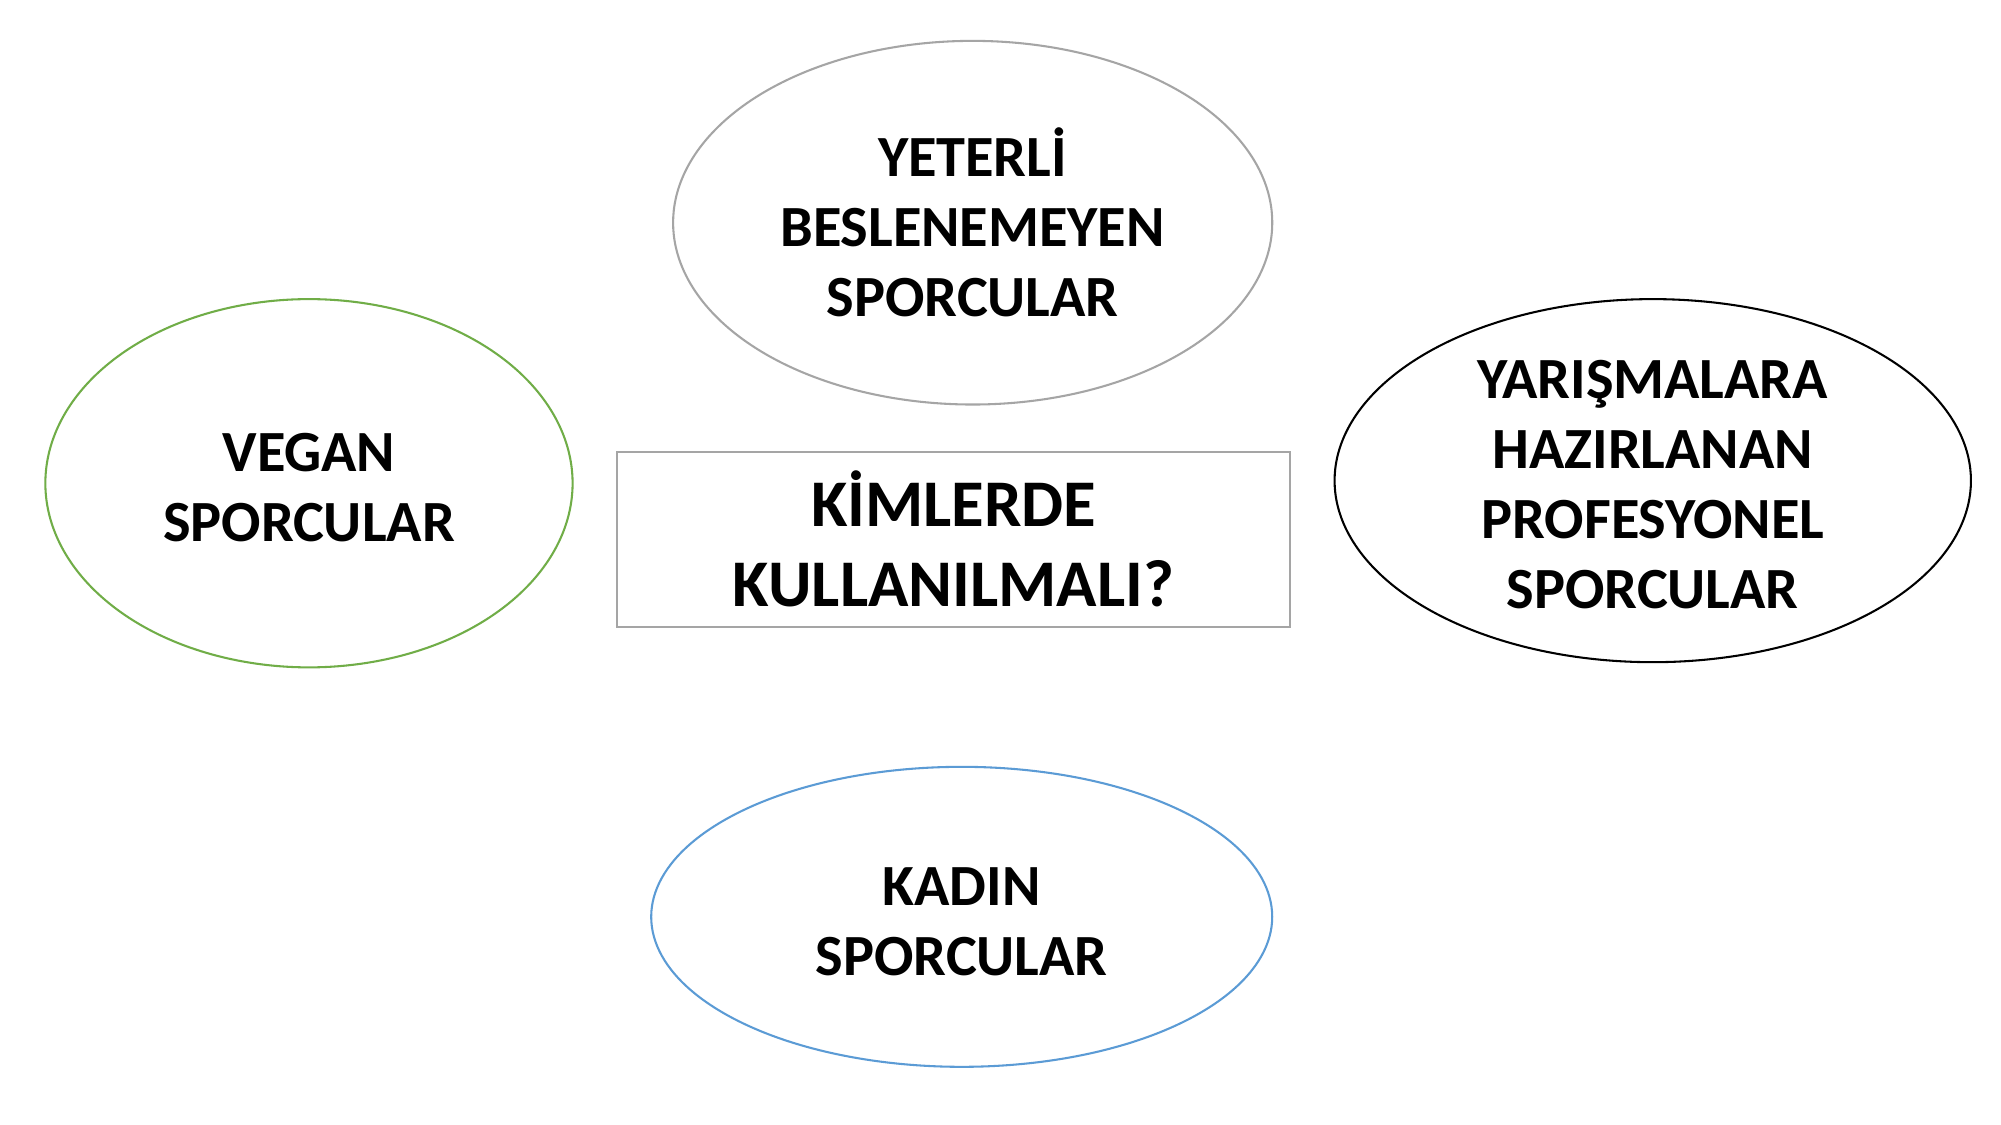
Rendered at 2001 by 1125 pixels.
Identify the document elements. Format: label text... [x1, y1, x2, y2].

text_box VEGAN SPORCULAR [44, 298, 574, 669]
text_box KADIN SPORCULAR [650, 765, 1274, 1068]
text_box YARIŞMALARA HAZIRLANAN PROFESYONEL SPORCULAR [1333, 298, 1972, 664]
text_box YETERLİ BESLENEMEYEN SPORCULAR [672, 39, 1274, 406]
text_box KİMLERDE KULLANILMALI? [616, 451, 1291, 628]
